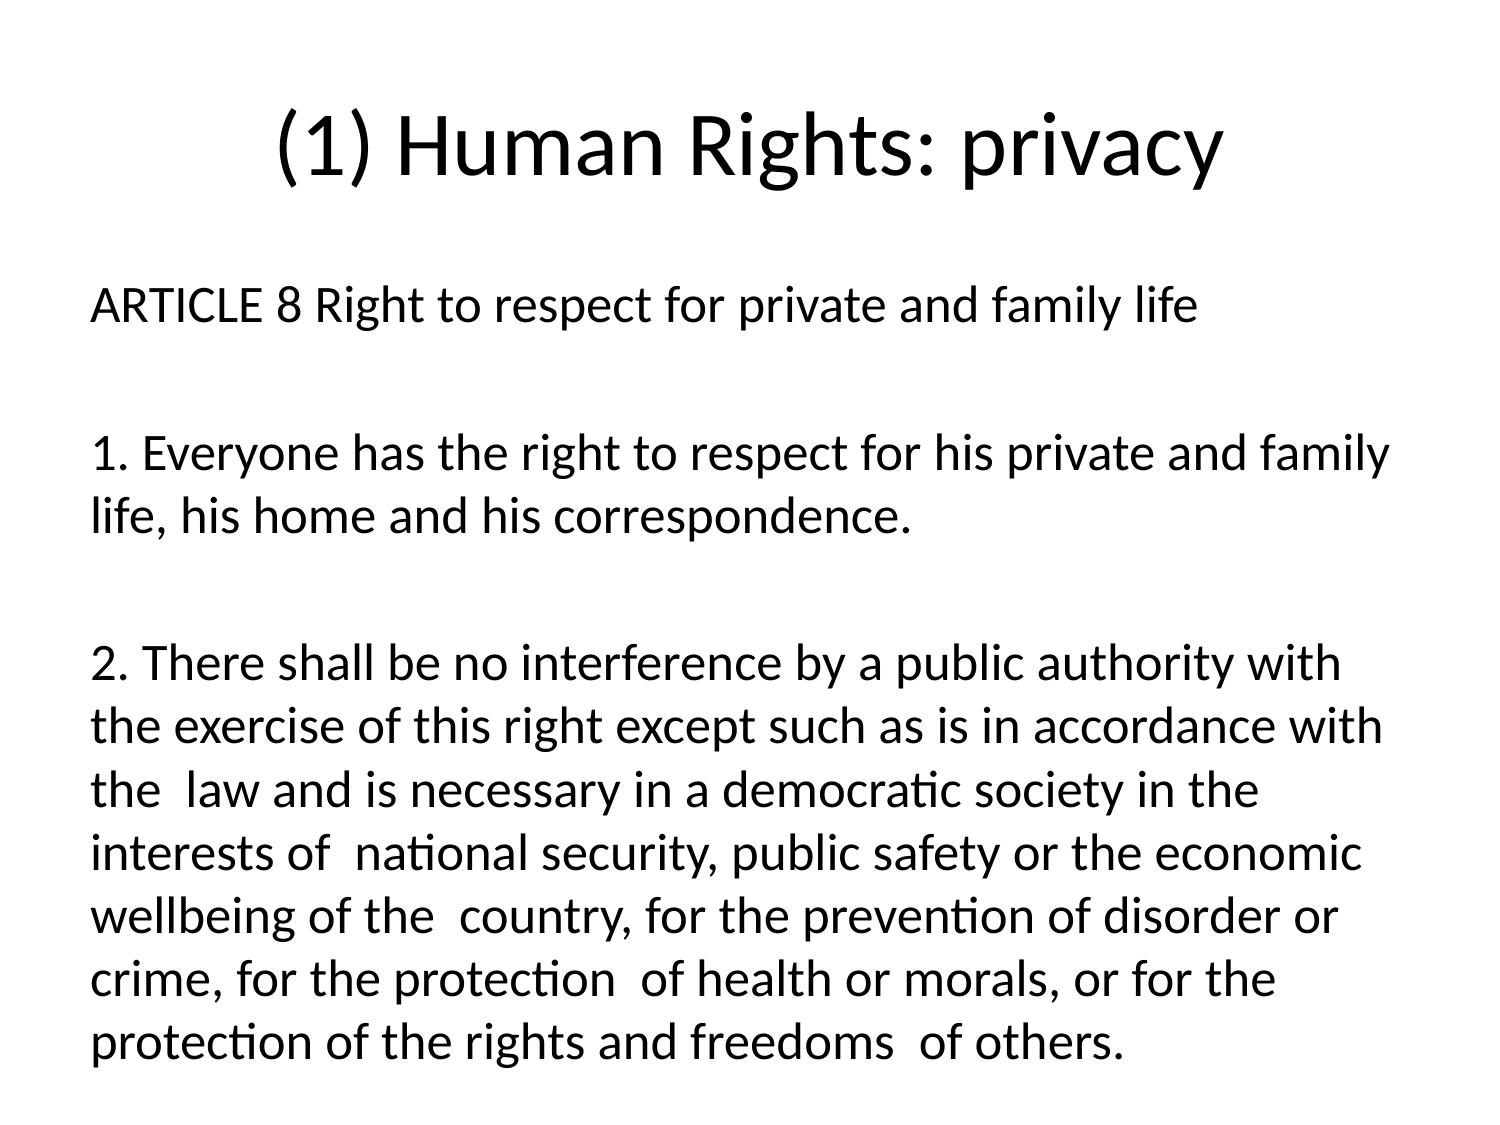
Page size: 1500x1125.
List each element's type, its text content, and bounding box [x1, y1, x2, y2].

list ARTICLE 8 Right to respect for private and family life 1. Everyone has the right to respect for his private and family life, his home and his correspondence. 2. There shall be no interference by a public authority with the exercise of this right except such as is in accordance with the law and is necessary in a democratic society in the interests of national security, public safety or the economic wellbeing of the country, for the prevention of disorder or crime, for the protection of health or morals, or for the protection of the rights and freedoms of others. [75, 262, 1425, 1094]
title (1) Human Rights: privacy [75, 45, 1425, 233]
